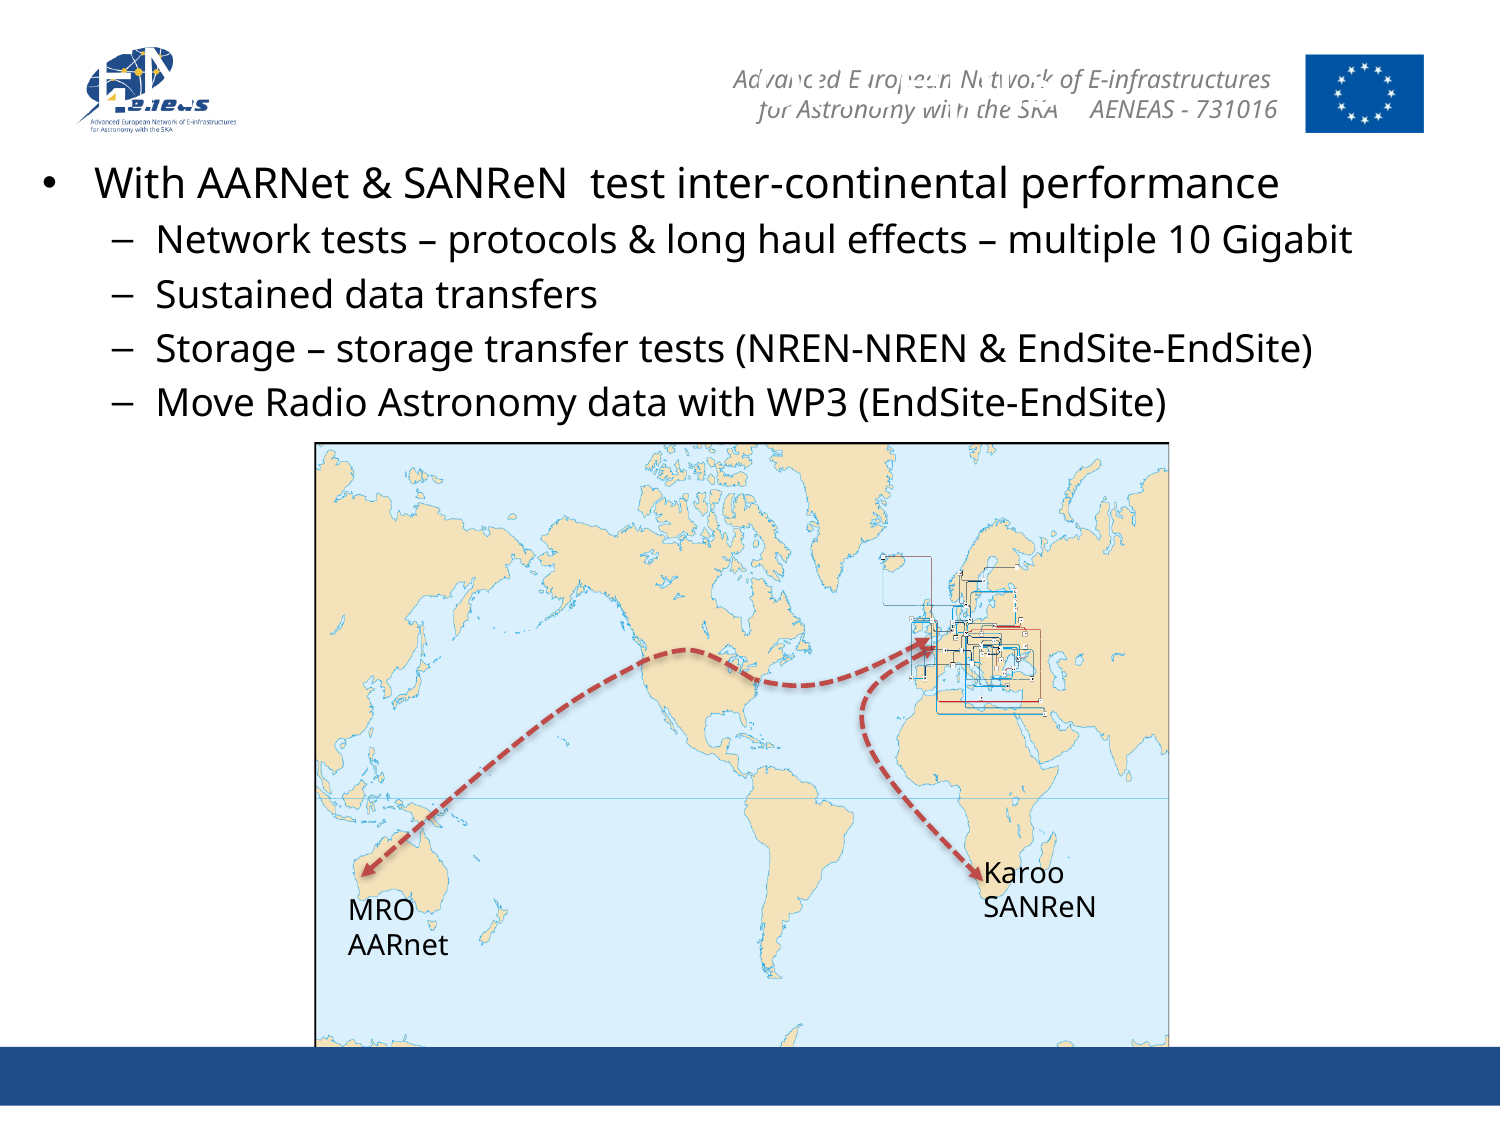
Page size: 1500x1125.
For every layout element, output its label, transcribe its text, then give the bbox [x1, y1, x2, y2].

picture [1306, 55, 1423, 133]
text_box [314, 396, 1170, 1048]
picture [76, 129, 236, 133]
title AENEAS Proof of Concepts [23, 19, 1105, 129]
text_box With AARNet & SANReN test inter-continental performance Network tests – protocols & long haul effects – multiple 10 Gigabit Sustained data transfers Storage – storage transfer tests (NREN-NREN & EndSite-EndSite) Move Radio Astronomy data with WP3 (EndSite-EndSite) [27, 148, 1457, 436]
